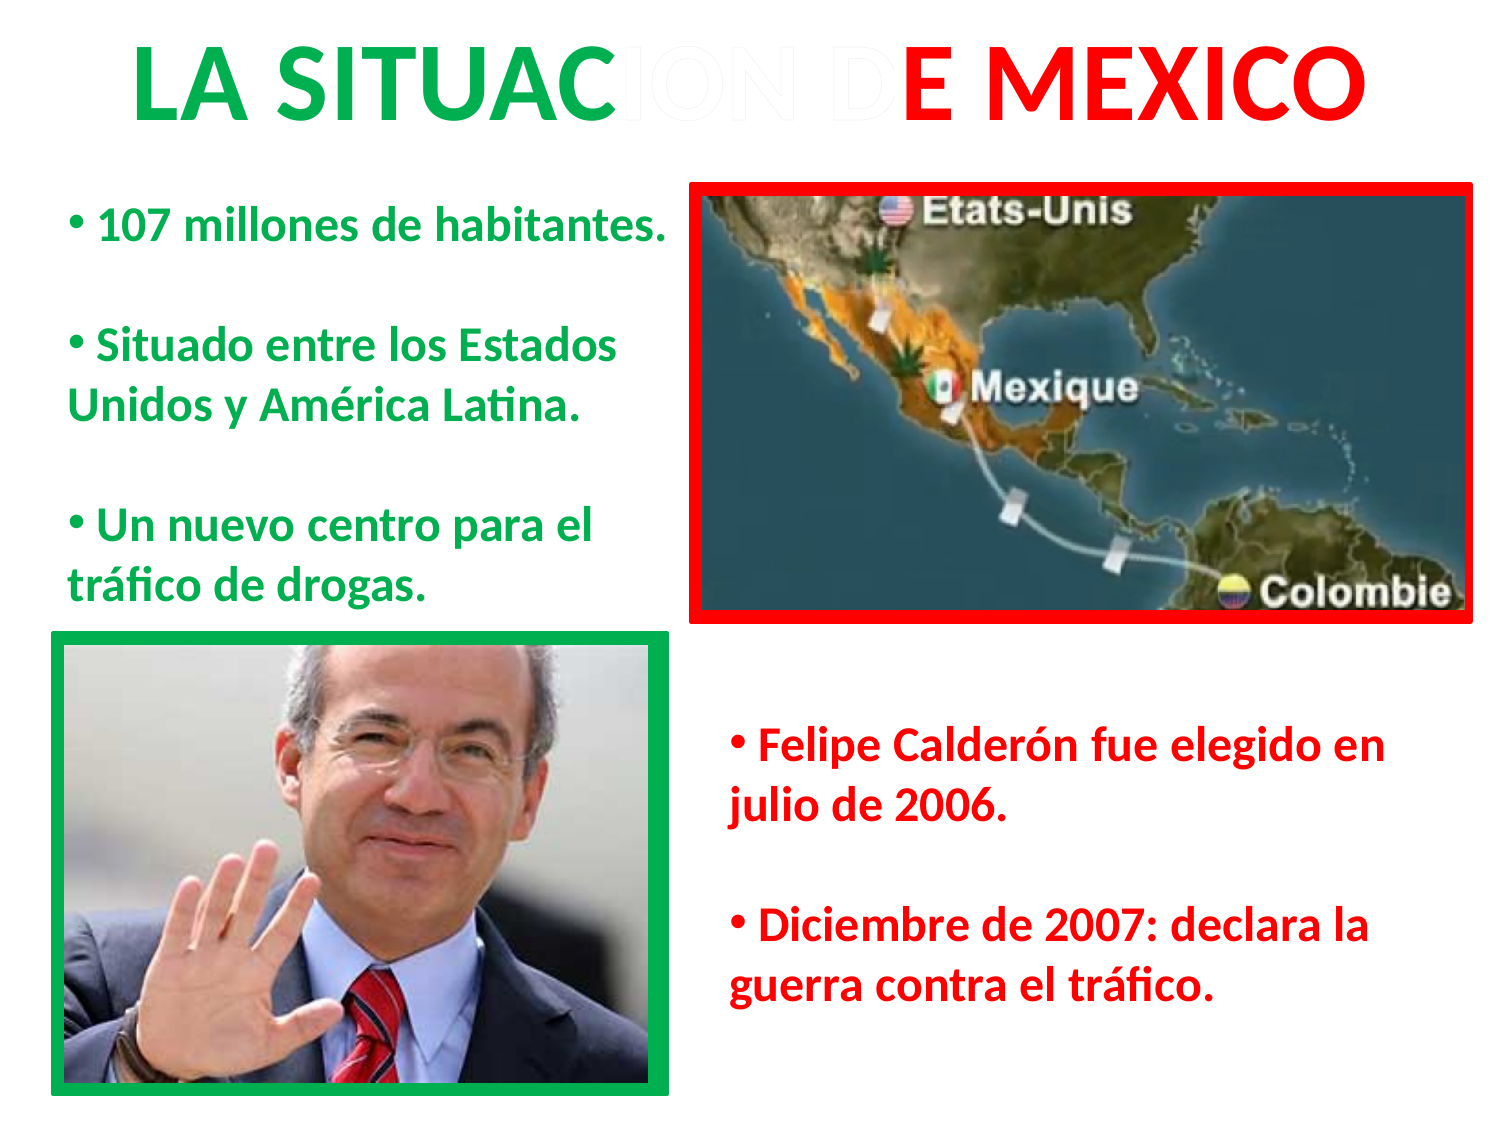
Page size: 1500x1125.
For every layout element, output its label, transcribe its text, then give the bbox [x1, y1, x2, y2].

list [702, 196, 1465, 610]
picture [64, 644, 648, 1083]
text_box [51, 631, 669, 1096]
text_box LA SITUACION DE MEXICO [76, 0, 1424, 150]
text_box [689, 182, 1473, 624]
text_box Felipe Calderón fue elegido en julio de 2006. Diciembre de 2007: declara la guerra contra el tráfico. [714, 704, 1471, 1019]
text_box 107 millones de habitantes. Situado entre los Estados Unidos y América Latina. Un nuevo centro para el tráfico de drogas. [53, 184, 691, 620]
